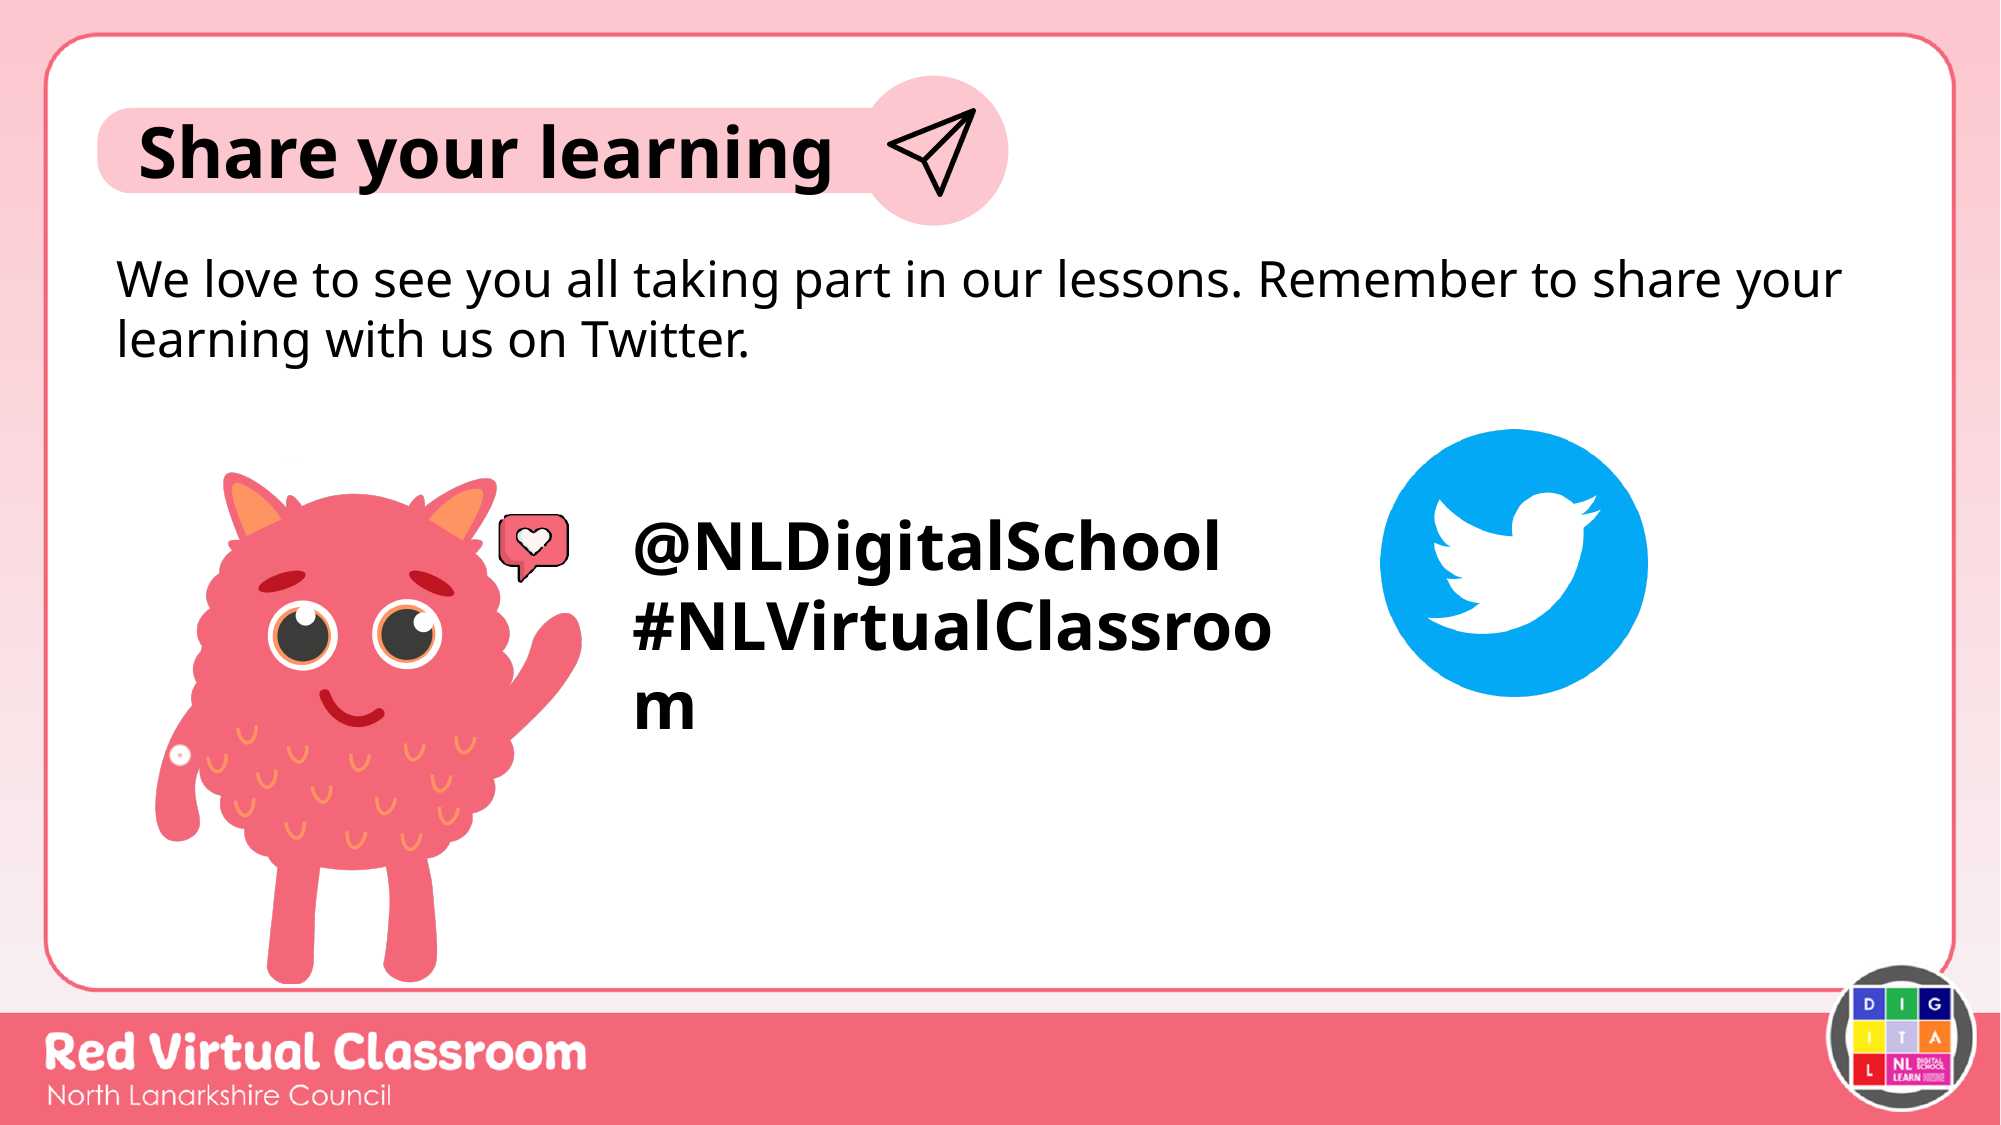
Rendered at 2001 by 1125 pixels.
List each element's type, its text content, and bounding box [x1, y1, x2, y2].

text_box [96, 107, 123, 194]
text_box @NLDigitalSchool #NLVirtualClassroom [635, 495, 1321, 751]
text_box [112, 437, 635, 984]
text_box Share your learning [123, 100, 888, 201]
picture [0, 0, 2001, 1125]
text_box We love to see you all taking part in our lessons. Remember to share your learning with us on Twitter. [101, 239, 1887, 435]
text_box [876, 74, 1010, 227]
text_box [1528, 608, 1676, 842]
